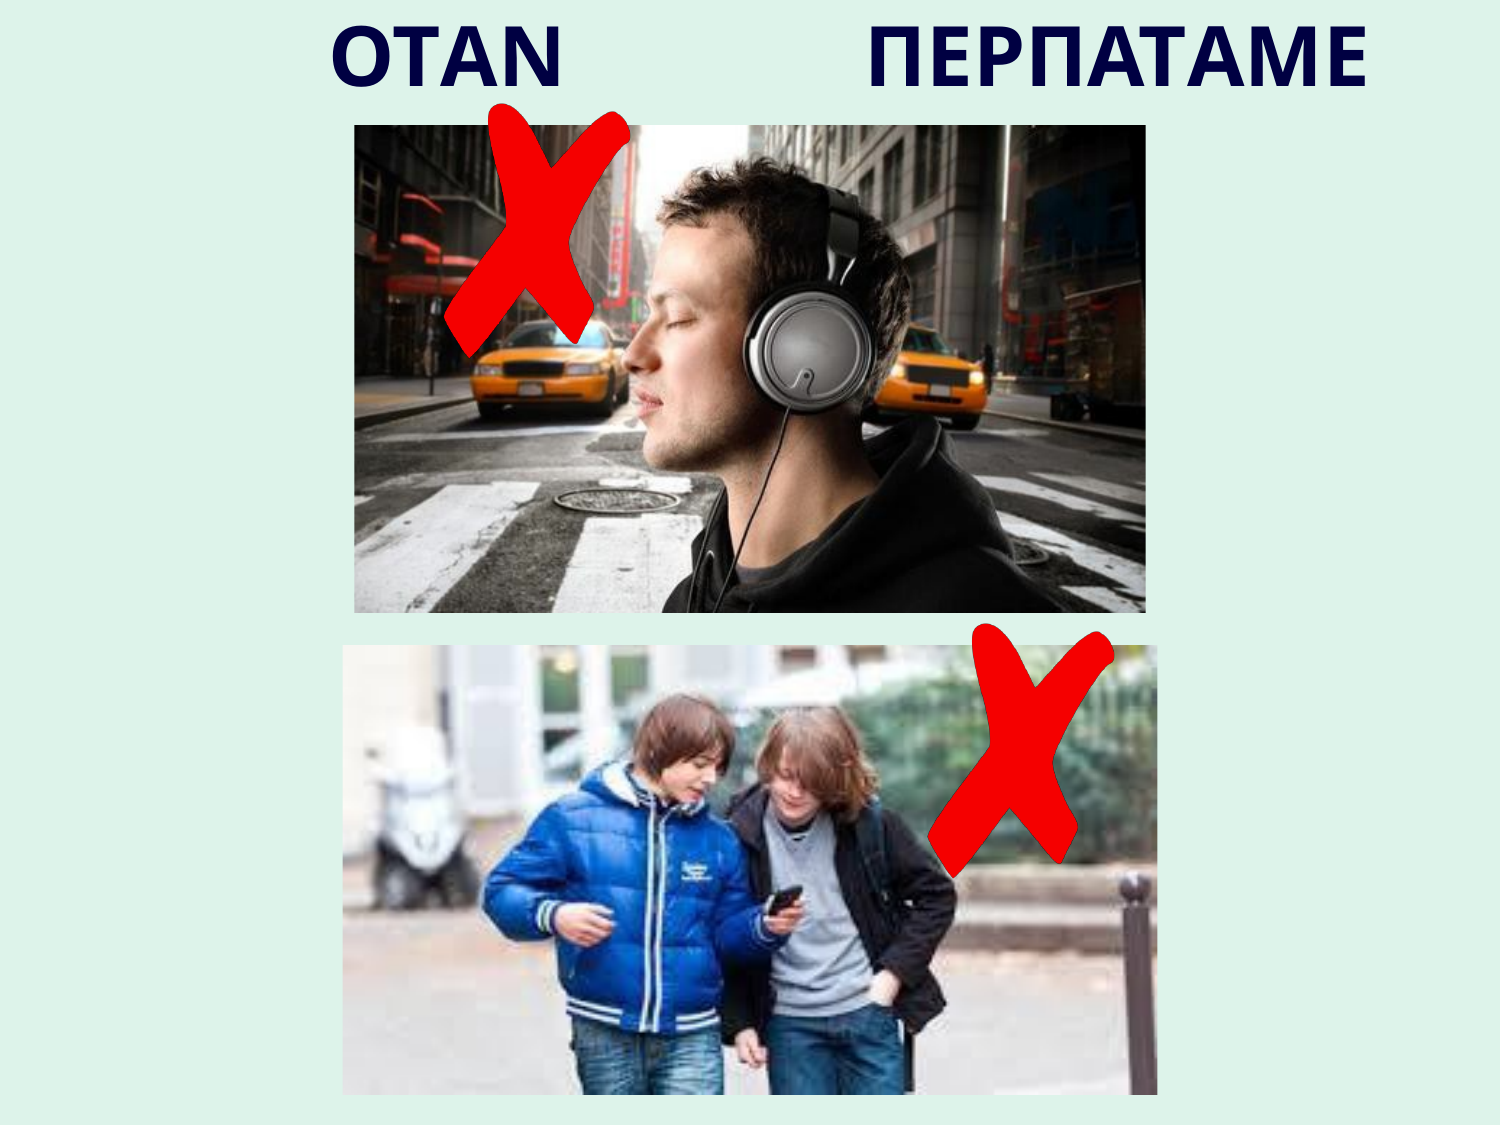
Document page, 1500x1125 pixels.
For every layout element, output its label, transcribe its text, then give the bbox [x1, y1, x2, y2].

text_box [342, 645, 1158, 1095]
text_box [442, 101, 631, 359]
text_box [354, 192, 1146, 613]
text_box [926, 621, 1115, 879]
title ΟΤΑΝ ΠΕΡΠΑΤΑΜΕ [82, 3, 1418, 192]
